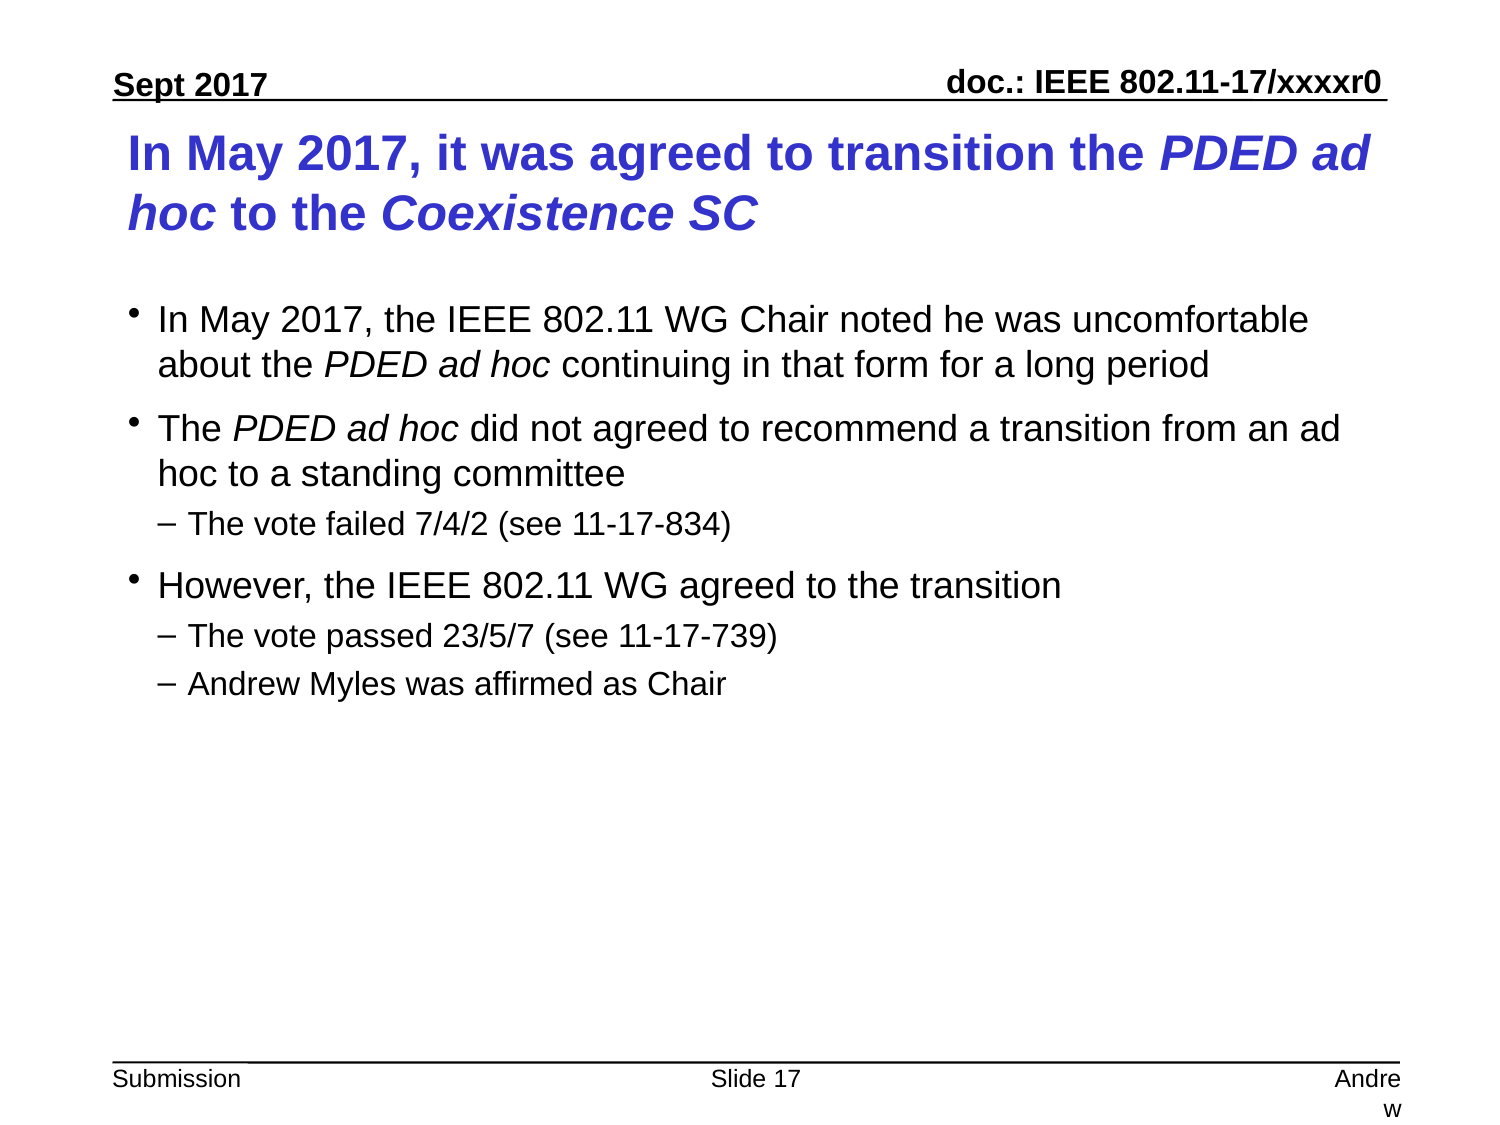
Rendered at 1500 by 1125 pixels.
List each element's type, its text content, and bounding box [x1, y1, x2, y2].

footer Andrew Myles, Cisco [1320, 1061, 1402, 1093]
list In May 2017, the IEEE 802.11 WG Chair noted he was uncomfortable about the PDED ad hoc continuing in that form for a long period The PDED ad hoc did not agreed to recommend a transition from an ad hoc to a standing committee The vote failed 7/4/2 (see 11-17-834) However, the IEEE 802.11 WG agreed to the transition The vote passed 23/5/7 (see 11-17-739) Andrew Myles was affirmed as Chair [112, 287, 1388, 963]
slide_number Slide 17 [709, 1061, 803, 1093]
title In May 2017, it was agreed to transition the PDED ad hoc to the Coexistence SC [112, 112, 1388, 287]
